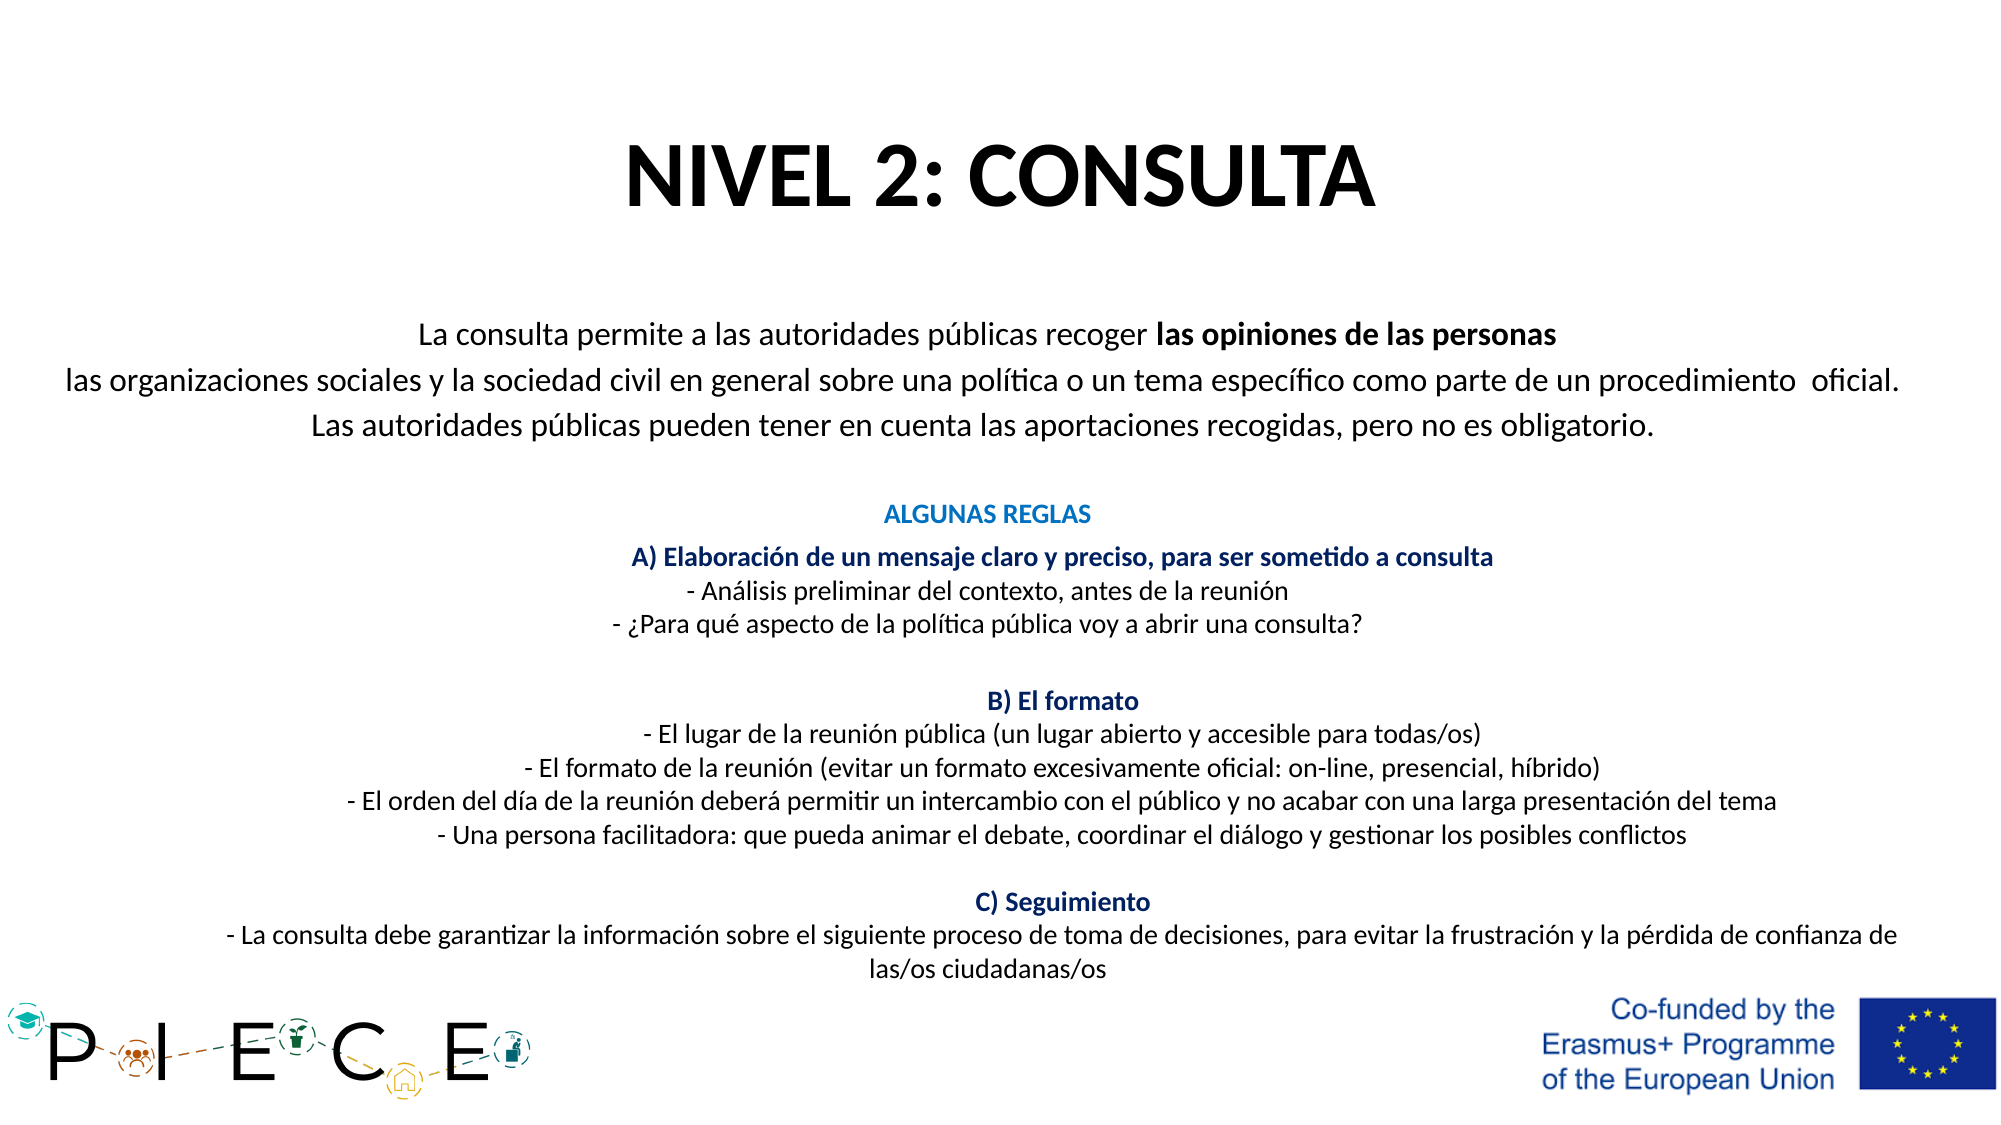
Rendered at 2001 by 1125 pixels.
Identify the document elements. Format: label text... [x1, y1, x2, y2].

picture [0, 994, 538, 1103]
title NIVEL 2: CONSULTA [137, 59, 1863, 278]
picture [1532, 988, 2000, 1098]
list La consulta permite a las autoridades públicas recoger las opiniones de las personas las organizaciones sociales y la sociedad civil en general sobre una política o un tema específico como parte de un procedimiento oficial. Las autoridades públicas pueden tener en cuenta las aportaciones recogidas, pero no es obligatorio. ALGUNAS REGLAS A) Elaboración de un mensaje claro y preciso, para ser sometido a consulta - Análisis preliminar del contexto, antes de la reunión - ¿Para qué aspecto de la política pública voy a abrir una consulta? B) El formato - El lugar de la reunión pública (un lugar abierto y accesible para todas/os) - El formato de la reunión (evitar un formato excesivamente oficial: on-line, presencial, híbrido) - El orden del día de la reunión deberá permitir un intercambio con el público y no acabar con una larga presentación del tema - Una persona facilitadora: que pueda animar el debate, coordinar el diálogo y gestionar los posibles conflictos C) Seguimiento - La consulta debe garantizar la información sobre el siguiente proceso de toma de decisiones, para evitar la frustración y la pérdida de confianza de las/os ciudadanas/os [31, 299, 1943, 1014]
